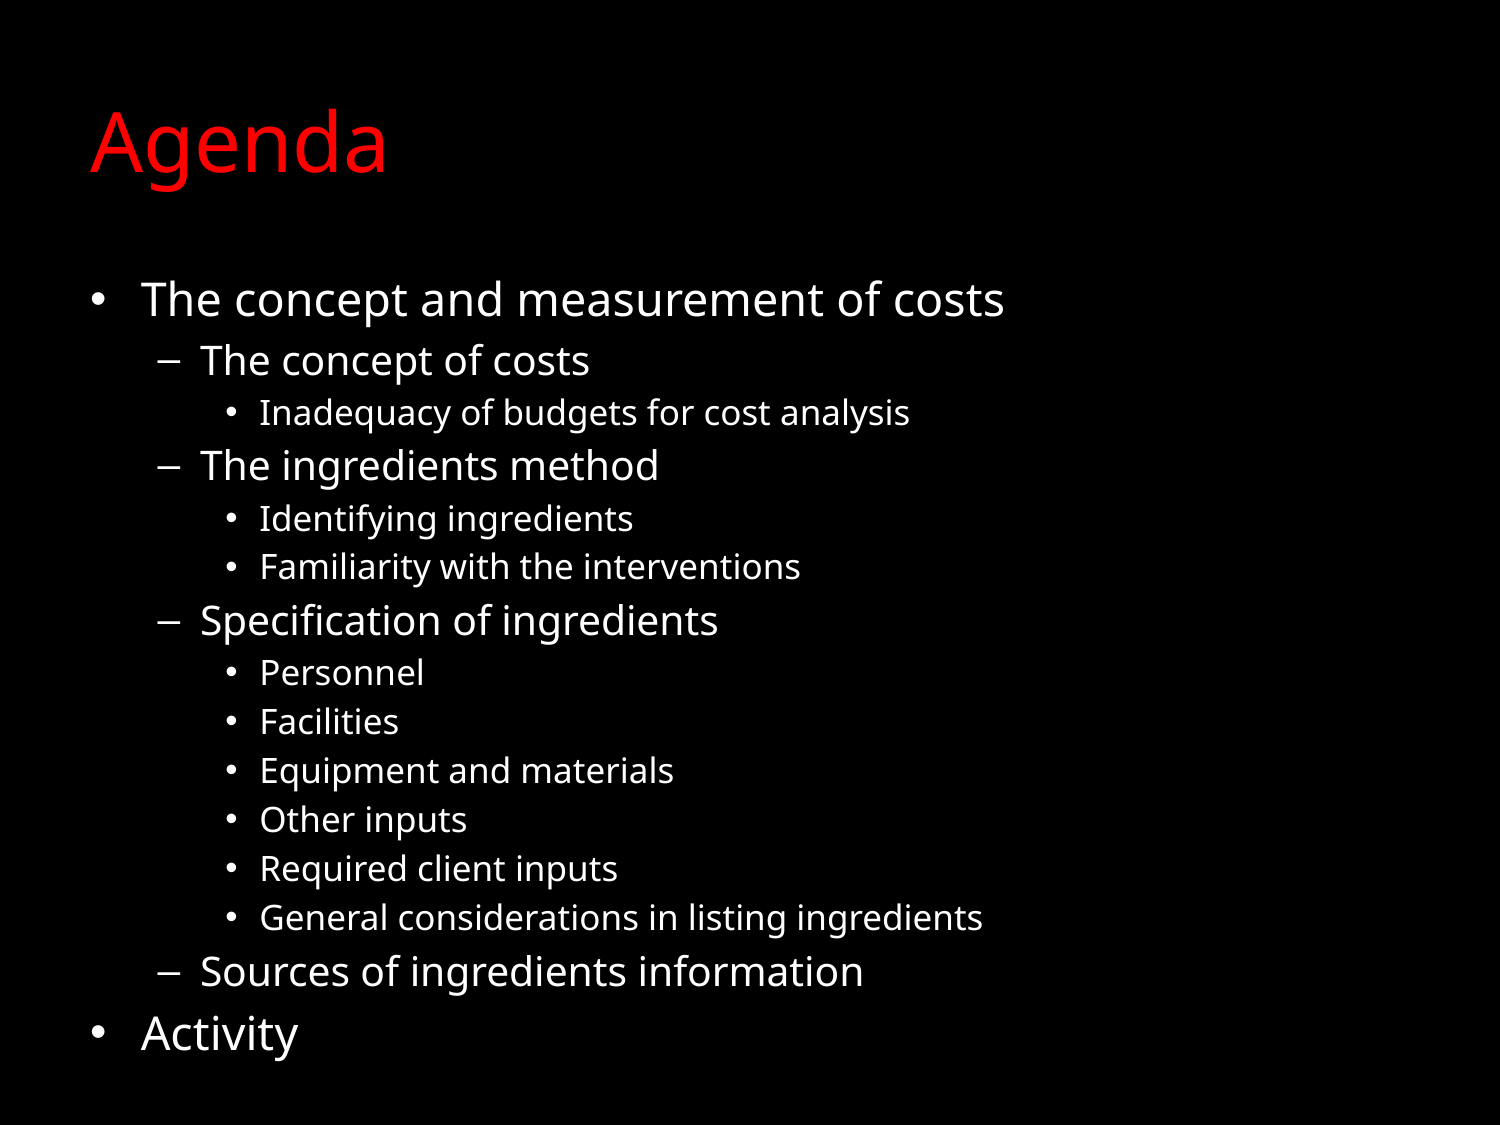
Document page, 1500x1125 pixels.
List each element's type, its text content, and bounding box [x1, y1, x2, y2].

list The concept and measurement of costs The concept of costs Inadequacy of budgets for cost analysis The ingredients method Identifying ingredients Familiarity with the interventions Specification of ingredients Personnel Facilities Equipment and materials Other inputs Required client inputs General considerations in listing ingredients Sources of ingredients information Activity [75, 262, 1425, 1075]
title Agenda [75, 45, 1425, 233]
